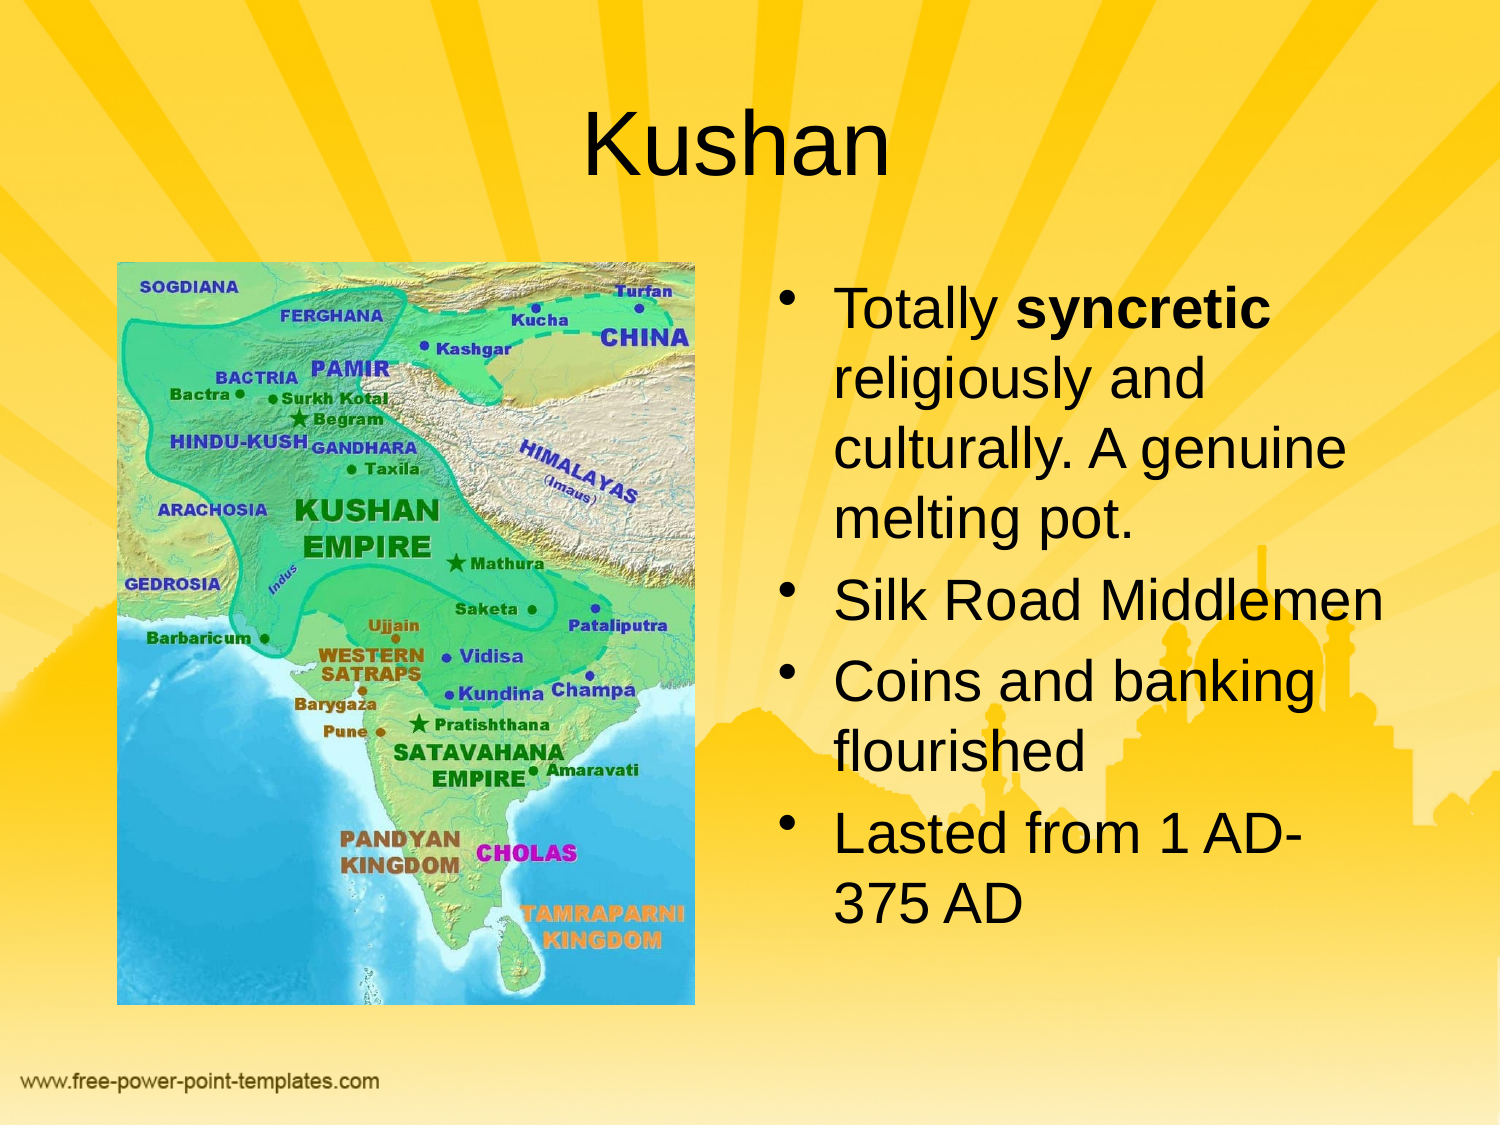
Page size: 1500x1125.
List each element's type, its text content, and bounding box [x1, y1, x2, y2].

picture [0, 0, 1500, 1125]
title Kushan [74, 44, 1426, 233]
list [117, 262, 695, 1006]
list Totally syncretic religiously and culturally. A genuine melting pot. Silk Road Middlemen Coins and banking flourished Lasted from 1 AD- 375 AD [762, 262, 1426, 1006]
